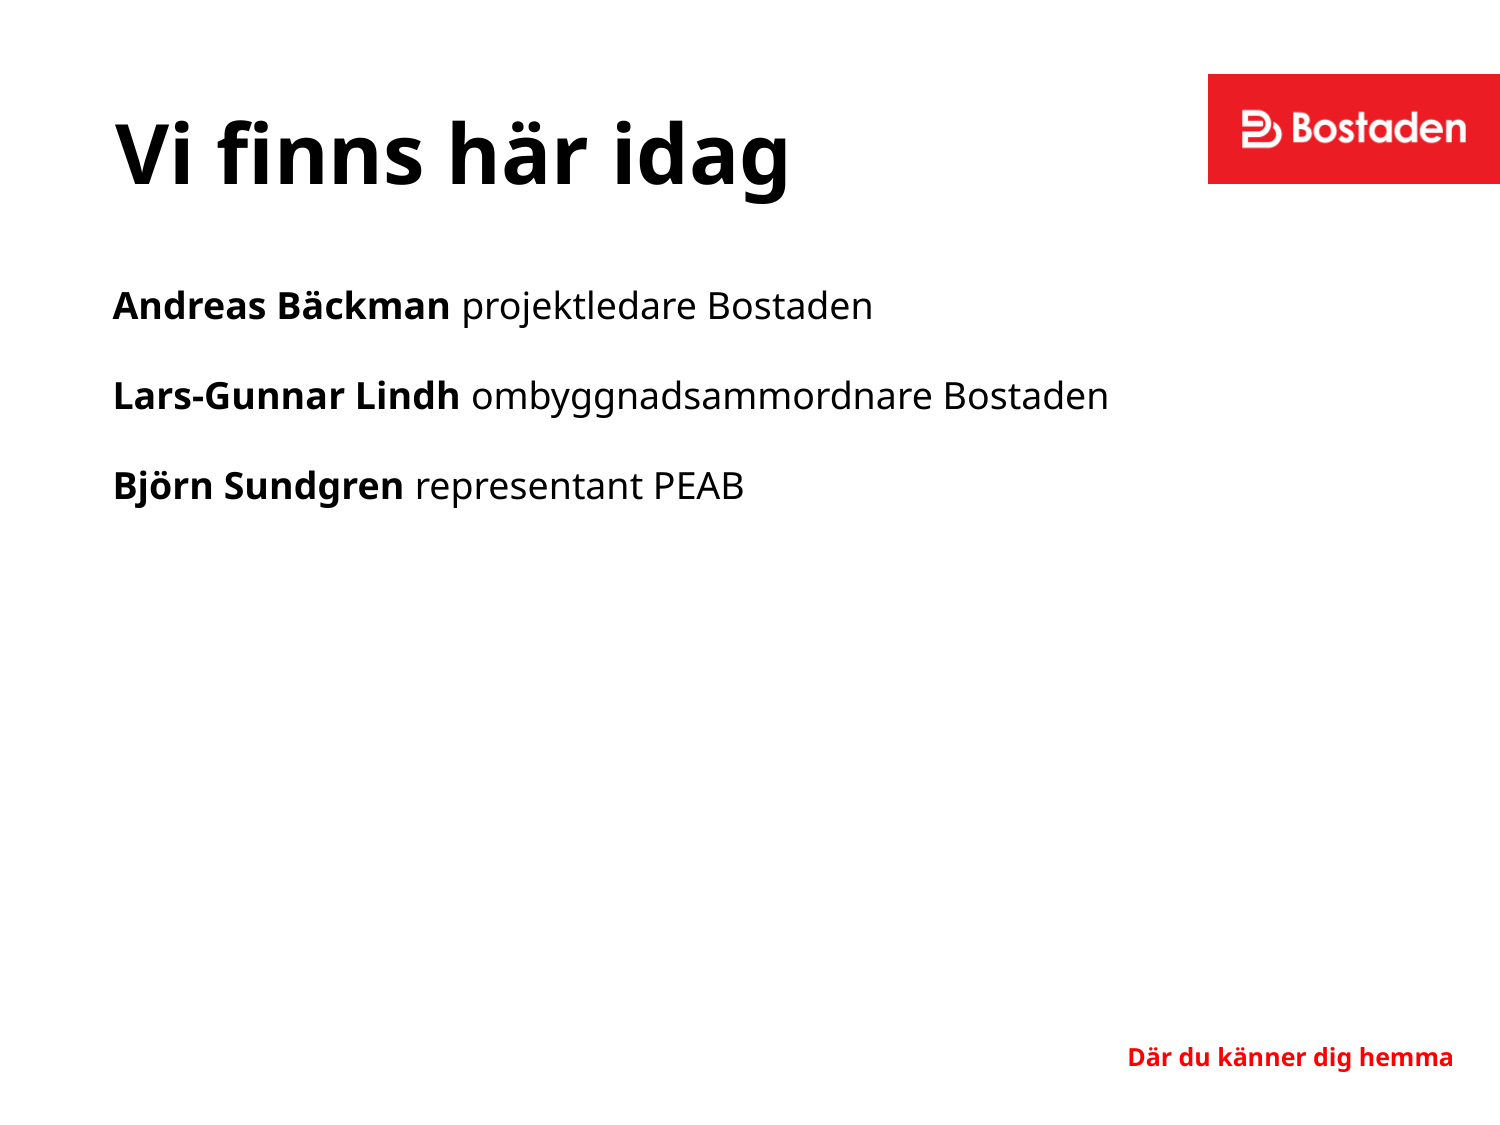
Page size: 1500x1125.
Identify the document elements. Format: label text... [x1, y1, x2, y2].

title Vi finns här idag [100, 30, 1376, 273]
text_box Andreas Bäckman projektledare Bostaden Lars-Gunnar Lindh ombyggnadsammordnare Bostaden Björn Sundgren representant PEAB [97, 274, 1373, 917]
picture [1376, 74, 1500, 184]
